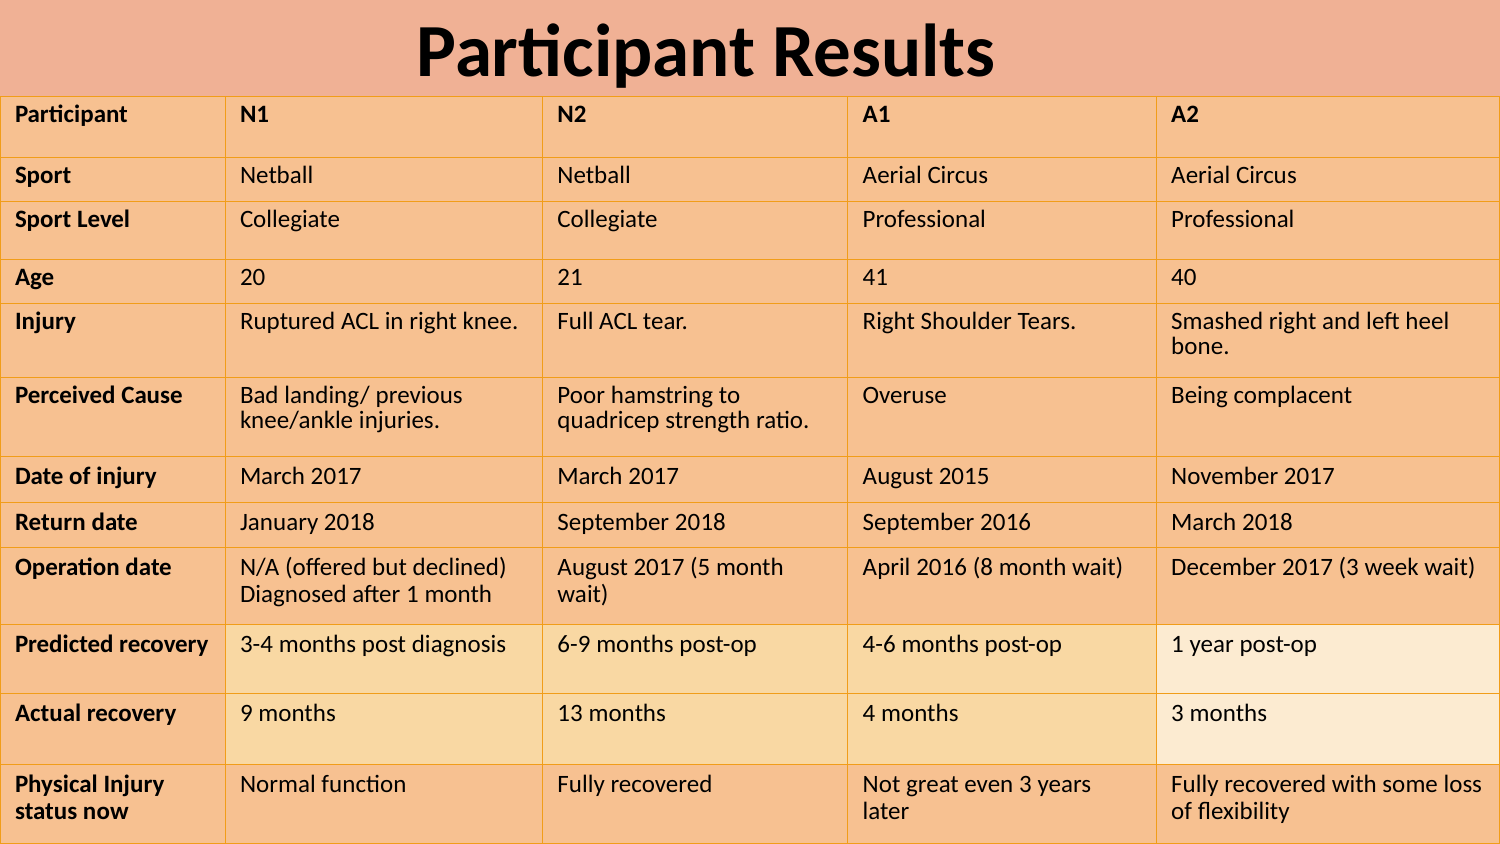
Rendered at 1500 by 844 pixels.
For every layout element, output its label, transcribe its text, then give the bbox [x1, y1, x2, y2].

table_cell 21 [543, 260, 847, 303]
table_cell August 2015 [848, 457, 1156, 502]
table_cell September 2016 [848, 503, 1156, 547]
table_cell 3-4 months post diagnosis [226, 625, 542, 693]
table_cell Date of injury [1, 457, 225, 502]
table_cell March 2018 [1157, 503, 1499, 547]
table_cell Operation date [1, 548, 225, 624]
table_cell April 2016 (8 month wait) [848, 548, 1156, 624]
table_cell Professional [1157, 202, 1499, 259]
table_cell March 2017 [543, 457, 847, 502]
table_cell Age [1, 260, 225, 303]
table_cell Bad landing/ previous knee/ankle injuries. [226, 378, 542, 456]
table_cell Sport Level [1, 202, 225, 259]
table_cell Injury [1, 304, 225, 377]
table_cell Overuse [848, 378, 1156, 456]
table_cell 9 months [226, 694, 542, 764]
table_cell Collegiate [226, 202, 542, 259]
table_cell Professional [848, 202, 1156, 259]
text_box Participant Results [201, 0, 1221, 87]
table_cell 4-6 months post-op [848, 625, 1156, 693]
table_cell September 2018 [543, 503, 847, 547]
table_cell 1 year post-op [1157, 625, 1499, 693]
table_cell Poor hamstring to quadricep strength ratio. [543, 378, 847, 456]
table_cell 40 [1157, 260, 1499, 303]
table_cell March 2017 [226, 457, 542, 502]
table_cell Right Shoulder Tears. [848, 304, 1156, 377]
table_cell Normal function [226, 765, 542, 843]
table_cell December 2017 (3 week wait) [1157, 548, 1499, 624]
table_header A2 [1157, 97, 1499, 157]
table_cell Smashed right and left heel bone. [1157, 304, 1499, 377]
table_cell 6-9 months post-op [543, 625, 847, 693]
table_cell Netball [543, 158, 847, 201]
table_cell Netball [226, 158, 542, 201]
table_header Participant [1, 97, 225, 157]
table_cell August 2017 (5 month wait) [543, 548, 847, 624]
table_cell 41 [848, 260, 1156, 303]
table_cell November 2017 [1157, 457, 1499, 502]
table_cell 4 months [848, 694, 1156, 764]
table_cell Physical Injury status now [1, 765, 225, 843]
table_cell Aerial Circus [848, 158, 1156, 201]
table_cell January 2018 [226, 503, 542, 547]
table_cell Being complacent [1157, 378, 1499, 456]
table_cell Aerial Circus [1157, 158, 1499, 201]
table_cell Fully recovered with some loss of flexibility [1157, 765, 1499, 843]
table_cell Ruptured ACL in right knee. [226, 304, 542, 377]
table_cell 13 months [543, 694, 847, 764]
table_cell 20 [226, 260, 542, 303]
table_cell N/A (offered but declined) Diagnosed after 1 month [226, 548, 542, 624]
table_header A1 [848, 97, 1156, 157]
table_cell Perceived Cause [1, 378, 225, 456]
table_cell Full ACL tear. [543, 304, 847, 377]
table_cell Not great even 3 years later [848, 765, 1156, 843]
table_header N2 [543, 97, 847, 157]
table_cell Actual recovery [1, 694, 225, 764]
table_cell Collegiate [543, 202, 847, 259]
table_cell Sport [1, 158, 225, 201]
table_cell Predicted recovery [1, 625, 225, 693]
table_cell 3 months [1157, 694, 1499, 764]
table_cell Return date [1, 503, 225, 547]
table_cell Fully recovered [543, 765, 847, 843]
table_header N1 [226, 97, 542, 157]
